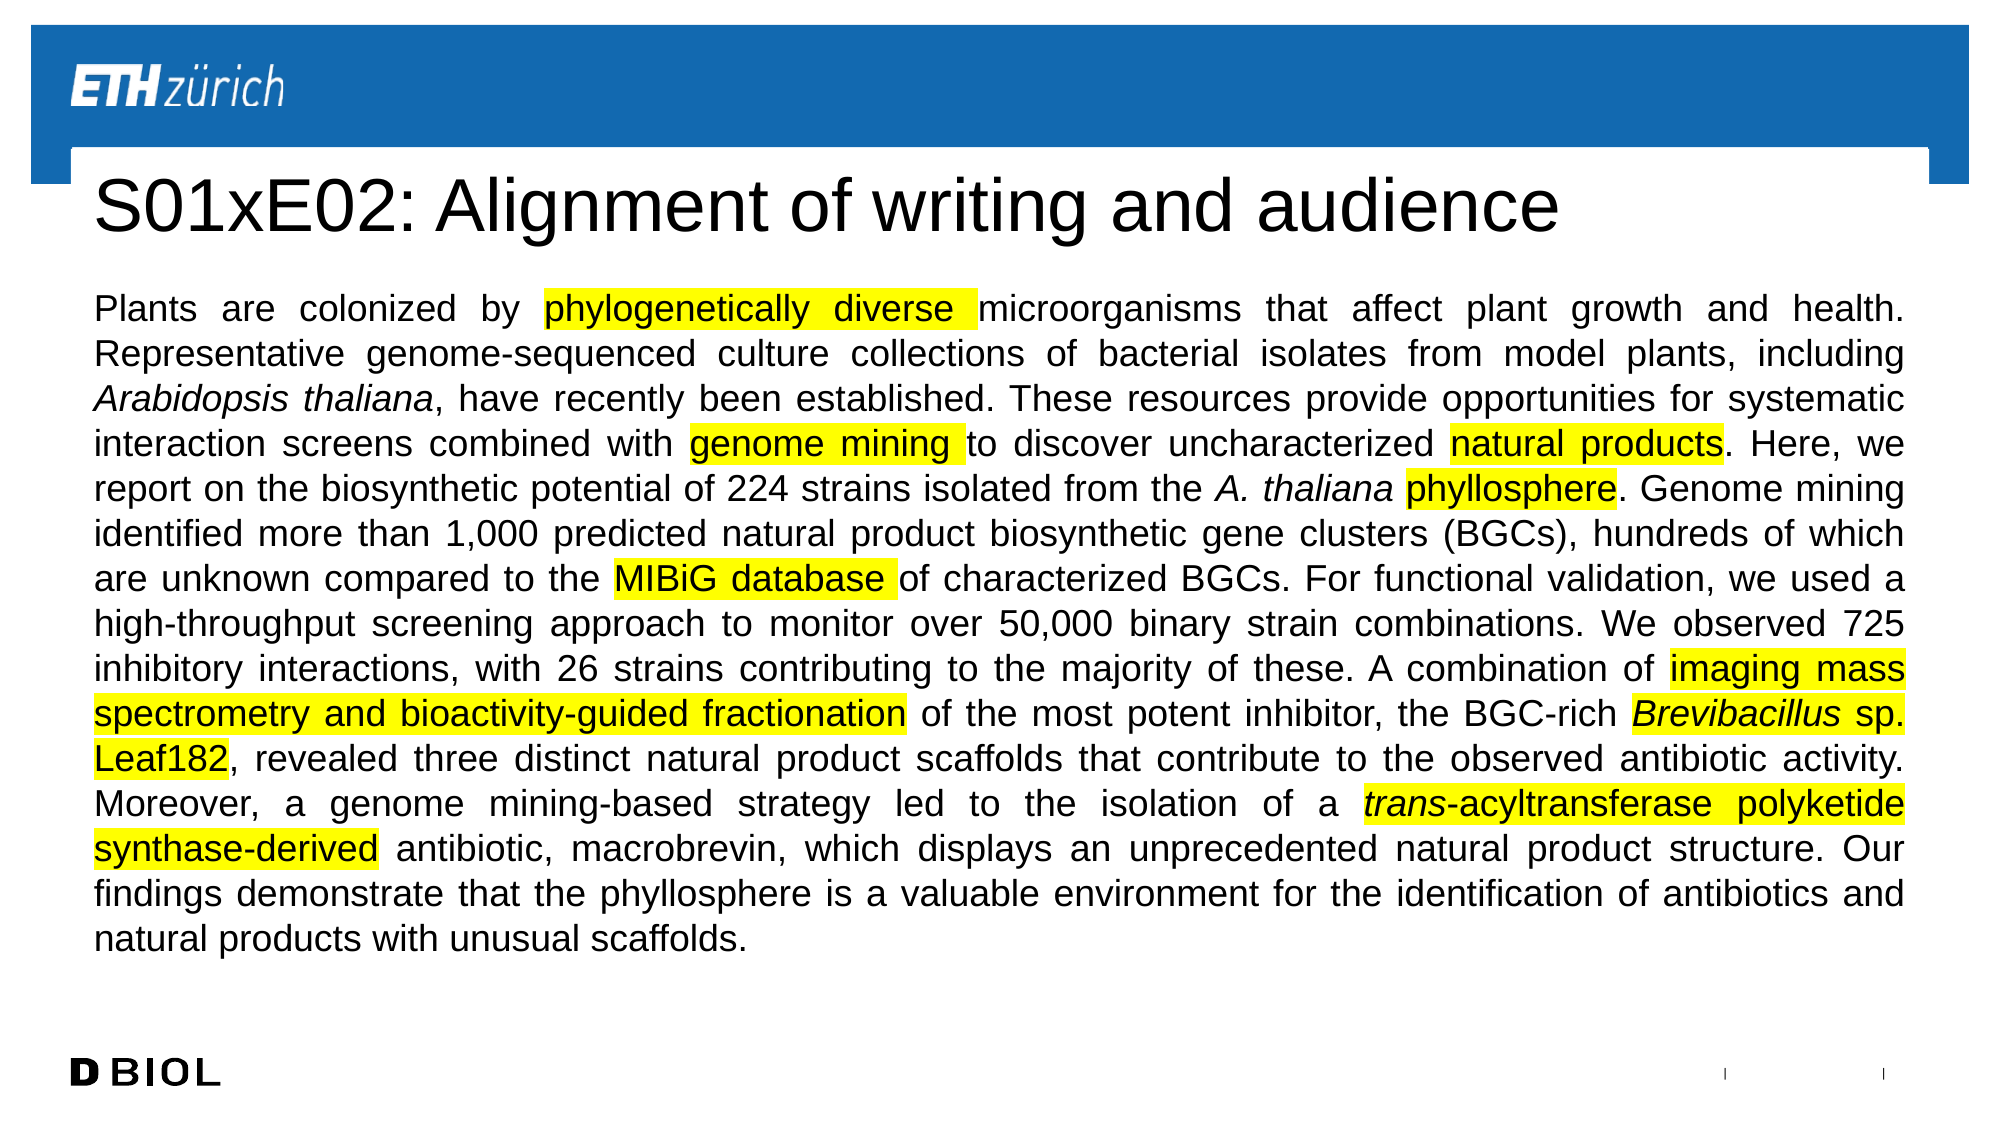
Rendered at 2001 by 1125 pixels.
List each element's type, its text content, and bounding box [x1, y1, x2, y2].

list Plants are colonized by phylogenetically diverse microorganisms that affect plant growth and health. Representative genome-sequenced culture collections of bacterial isolates from model plants, including Arabidopsis thaliana, have recently been established. These resources provide opportunities for systematic interaction screens combined with genome mining to discover uncharacterized natural products. Here, we report on the biosynthetic potential of 224 strains isolated from the A. thaliana phyllosphere. Genome mining identified more than 1,000 predicted natural product biosynthetic gene clusters (BGCs), hundreds of which are unknown compared to the MIBiG database of characterized BGCs. For functional validation, we used a high-throughput screening approach to monitor over 50,000 binary strain combinations. We observed 725 inhibitory interactions, with 26 strains contributing to the majority of these. A combination of imaging mass spectrometry and bioactivity-guided fractionation of the most potent inhibitor, the BGC-rich Brevibacillus sp. Leaf182, revealed three distinct natural product scaffolds that contribute to the observed antibiotic activity. Moreover, a genome mining-based strategy led to the isolation of a trans-acyltransferase polyketide synthase-derived antibiotic, macrobrevin, which displays an unprecedented natural product structure. Our findings demonstrate that the phyllosphere is a valuable environment for the identification of antibiotics and natural products with unusual scaffolds. [70, 284, 1930, 1042]
title S01xE02: Alignment of writing and audience [70, 148, 1930, 254]
